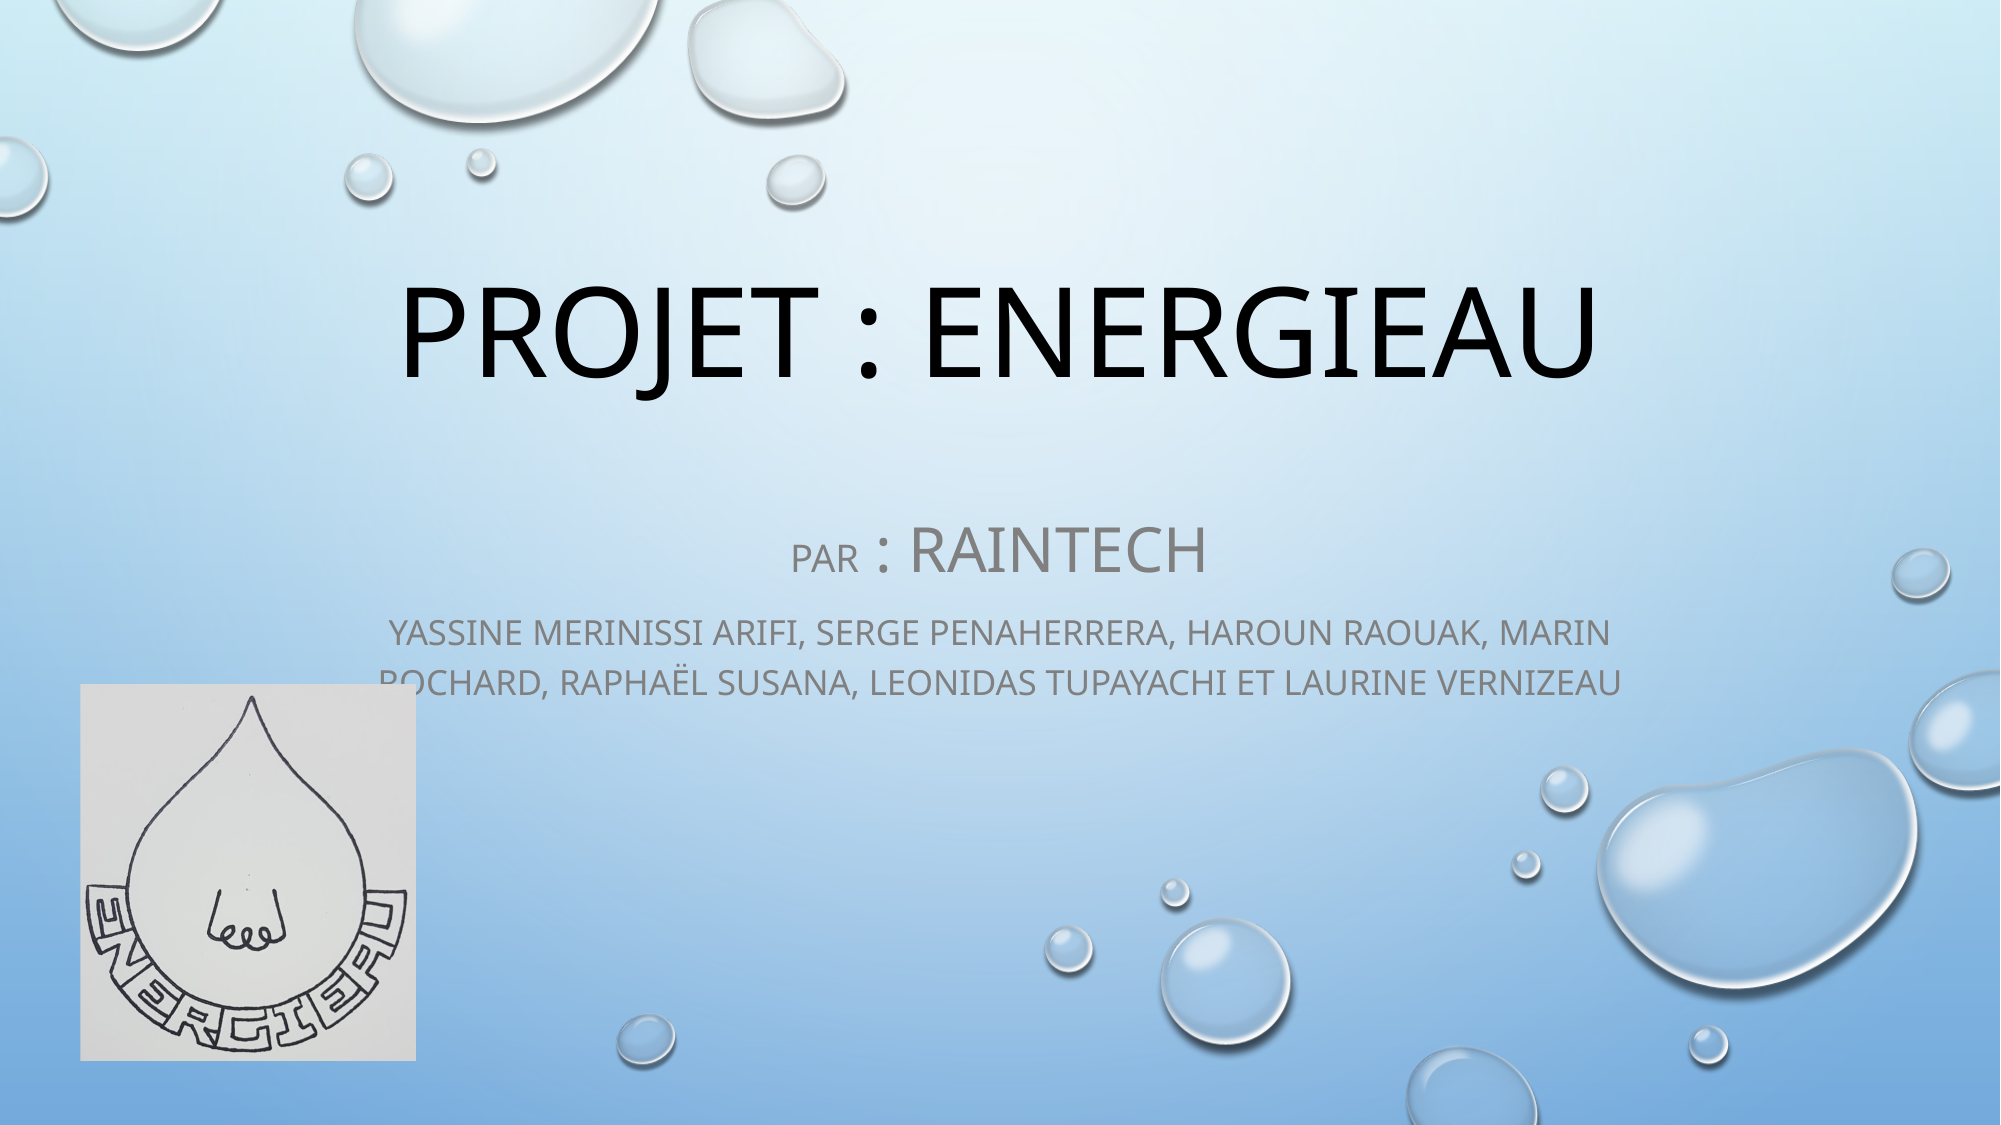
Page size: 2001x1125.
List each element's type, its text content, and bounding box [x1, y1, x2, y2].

subtitle Par : Raintech Yassine MERINISSI ARIFI, Serge PENAHERRERA, Haroun RAOUAK, Marin ROCHARD, Raphaël SUSANA, Leonidas TUPAYACHI et Laurine VERNIZEAU [287, 488, 1713, 714]
picture [0, 0, 2000, 1125]
title Projet : Energieau [287, 0, 1713, 412]
